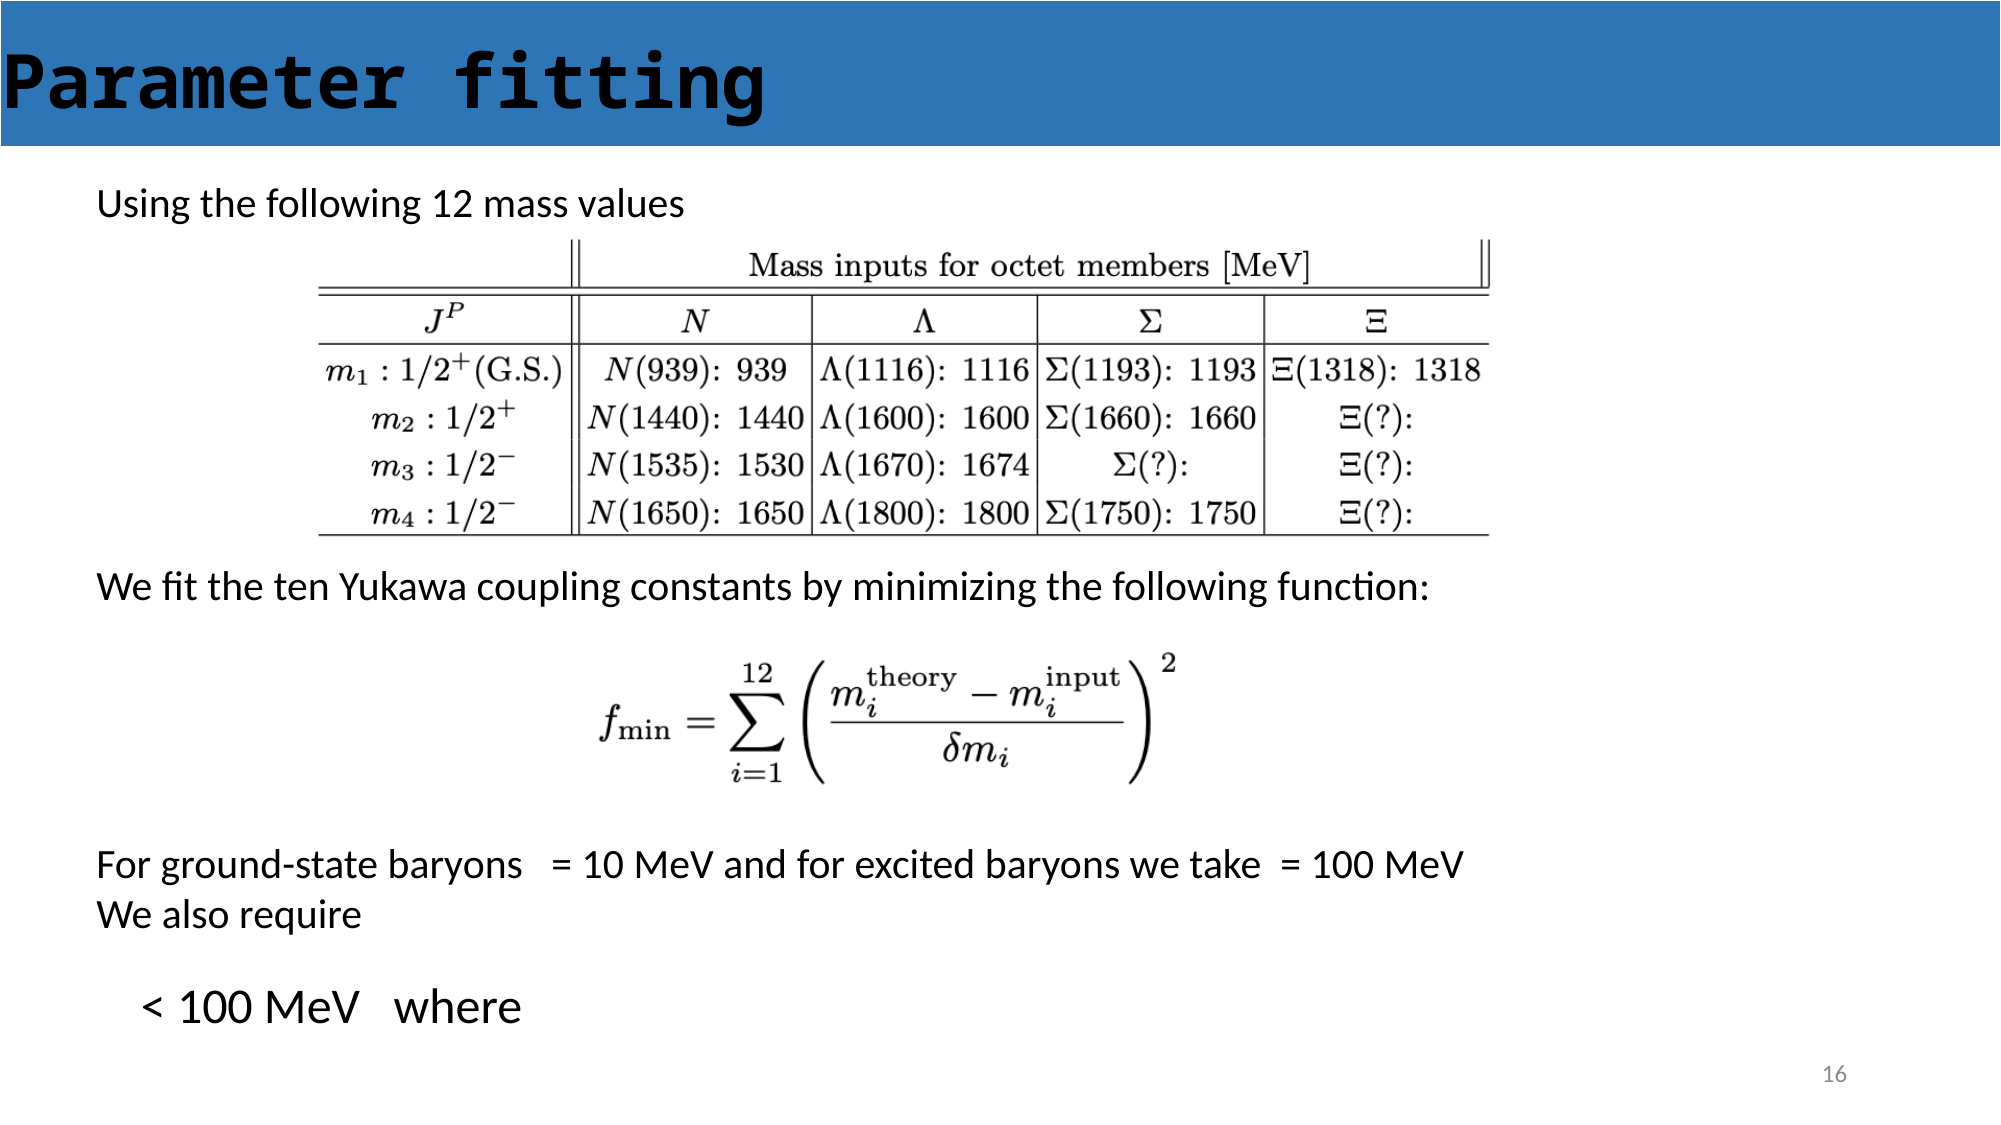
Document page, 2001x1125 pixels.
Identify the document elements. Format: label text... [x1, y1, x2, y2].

text_box We fit the ten Yukawa coupling constants by minimizing the following function: [81, 550, 1521, 616]
picture [579, 636, 1190, 810]
picture [301, 206, 1521, 578]
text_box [0, 0, 2000, 148]
text_box Using the following 12 mass values [81, 168, 1258, 234]
slide_number 16 [1412, 1042, 1863, 1103]
